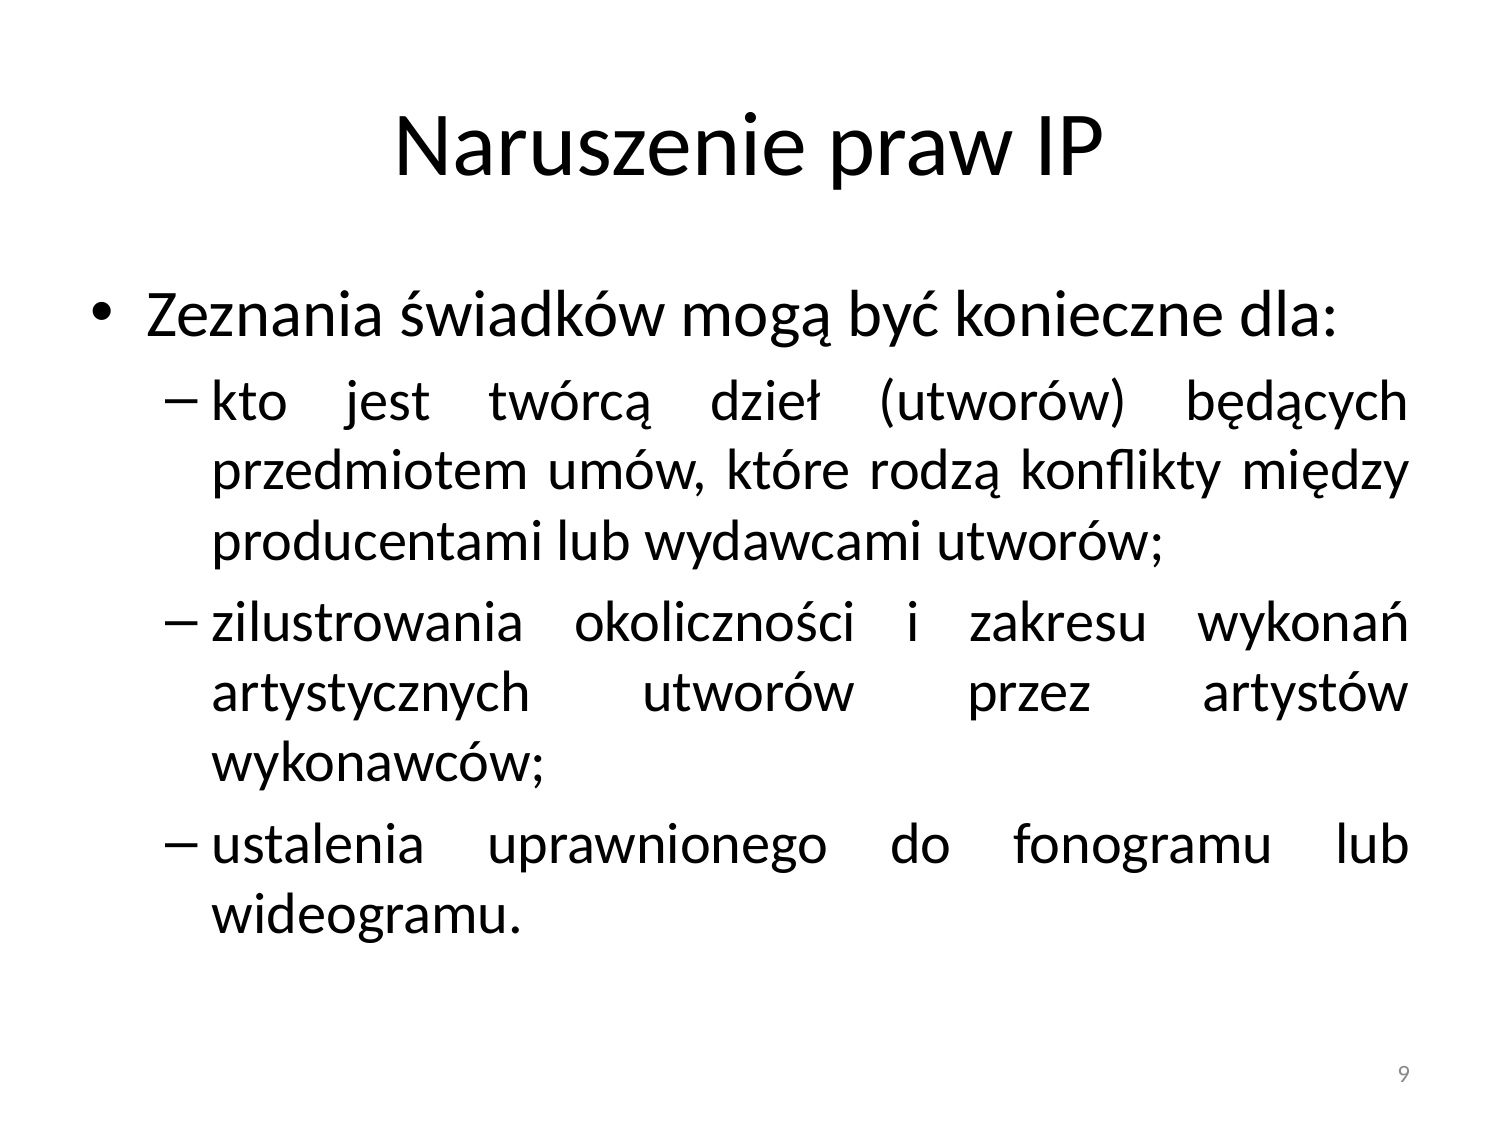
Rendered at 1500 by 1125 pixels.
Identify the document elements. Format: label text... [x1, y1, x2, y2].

slide_number 9 [1074, 1042, 1425, 1103]
title Naruszenie praw IP [75, 45, 1425, 233]
list Zeznania świadków mogą być konieczne dla: kto jest twórcą dzieł (utworów) będących przedmiotem umów, które rodzą konflikty między producentami lub wydawcami utworów; zilustrowania okoliczności i zakresu wykonań artystycznych utworów przez artystów wykonawców; ustalenia uprawnionego do fonogramu lub wideogramu. [75, 262, 1425, 1005]
